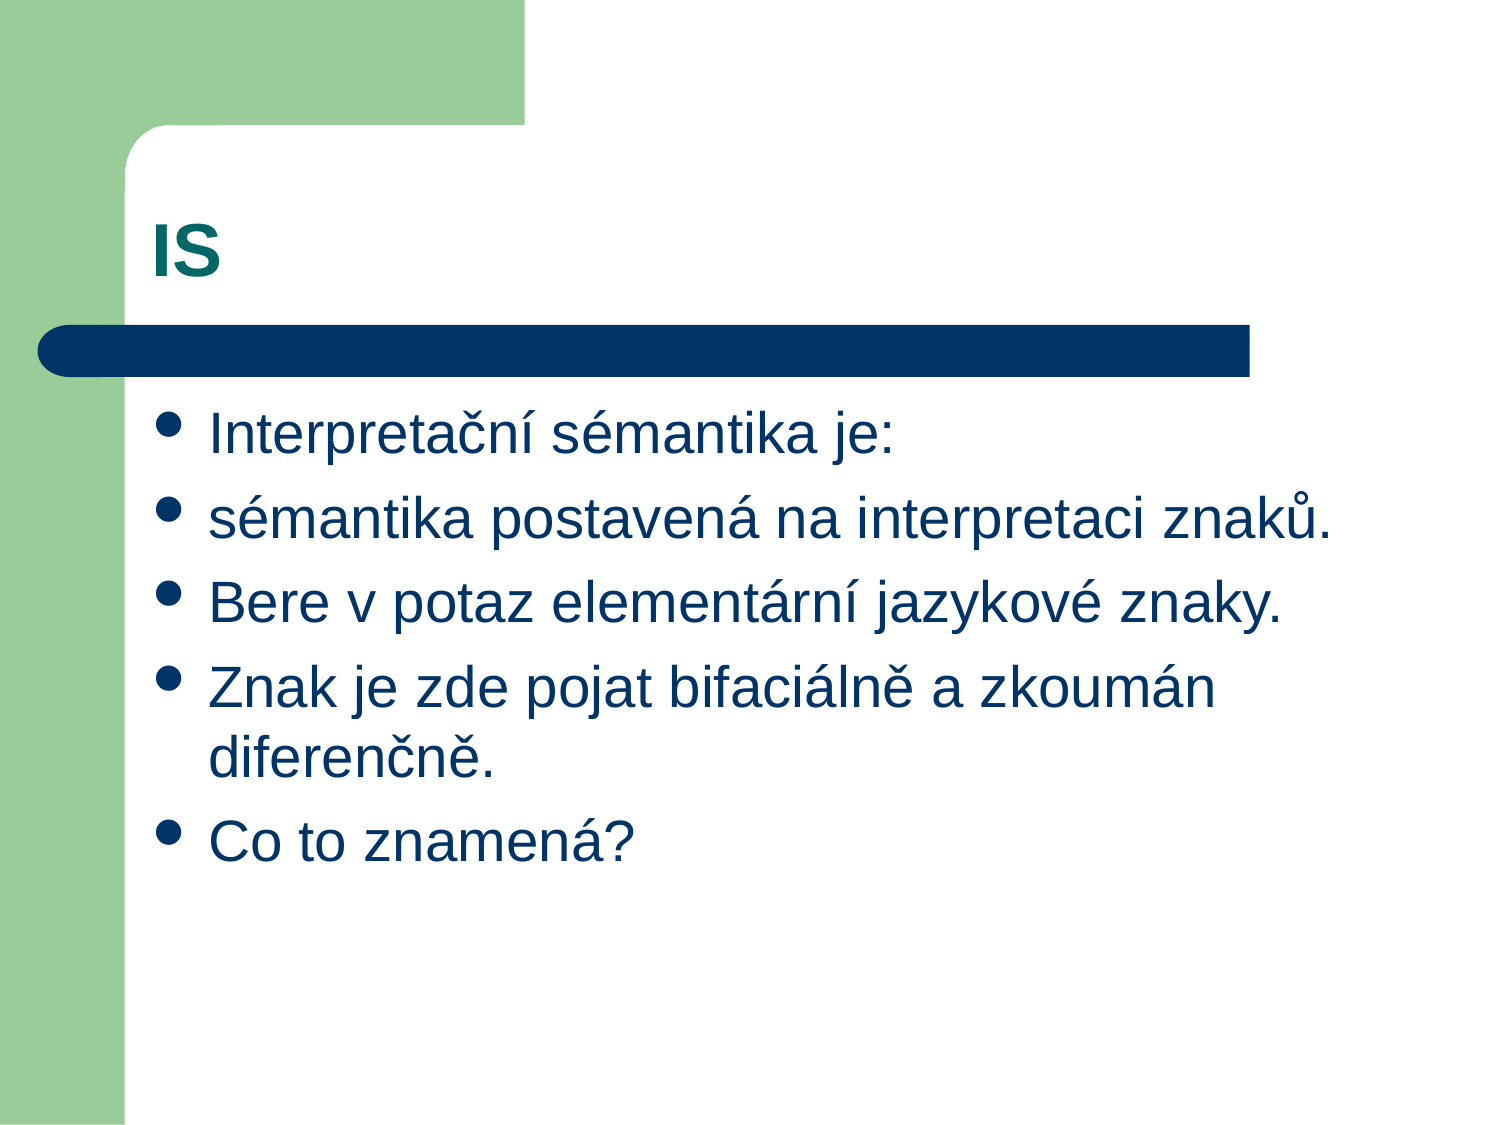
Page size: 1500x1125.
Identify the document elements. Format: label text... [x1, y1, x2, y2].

list Interpretační sémantika je: sémantika postavená na interpretaci znaků. Bere v potaz elementární jazykové znaky. Znak je zde pojat bifaciálně a zkoumán diferenčně. Co to znamená? [137, 387, 1400, 999]
text_box IS [136, 136, 1413, 301]
